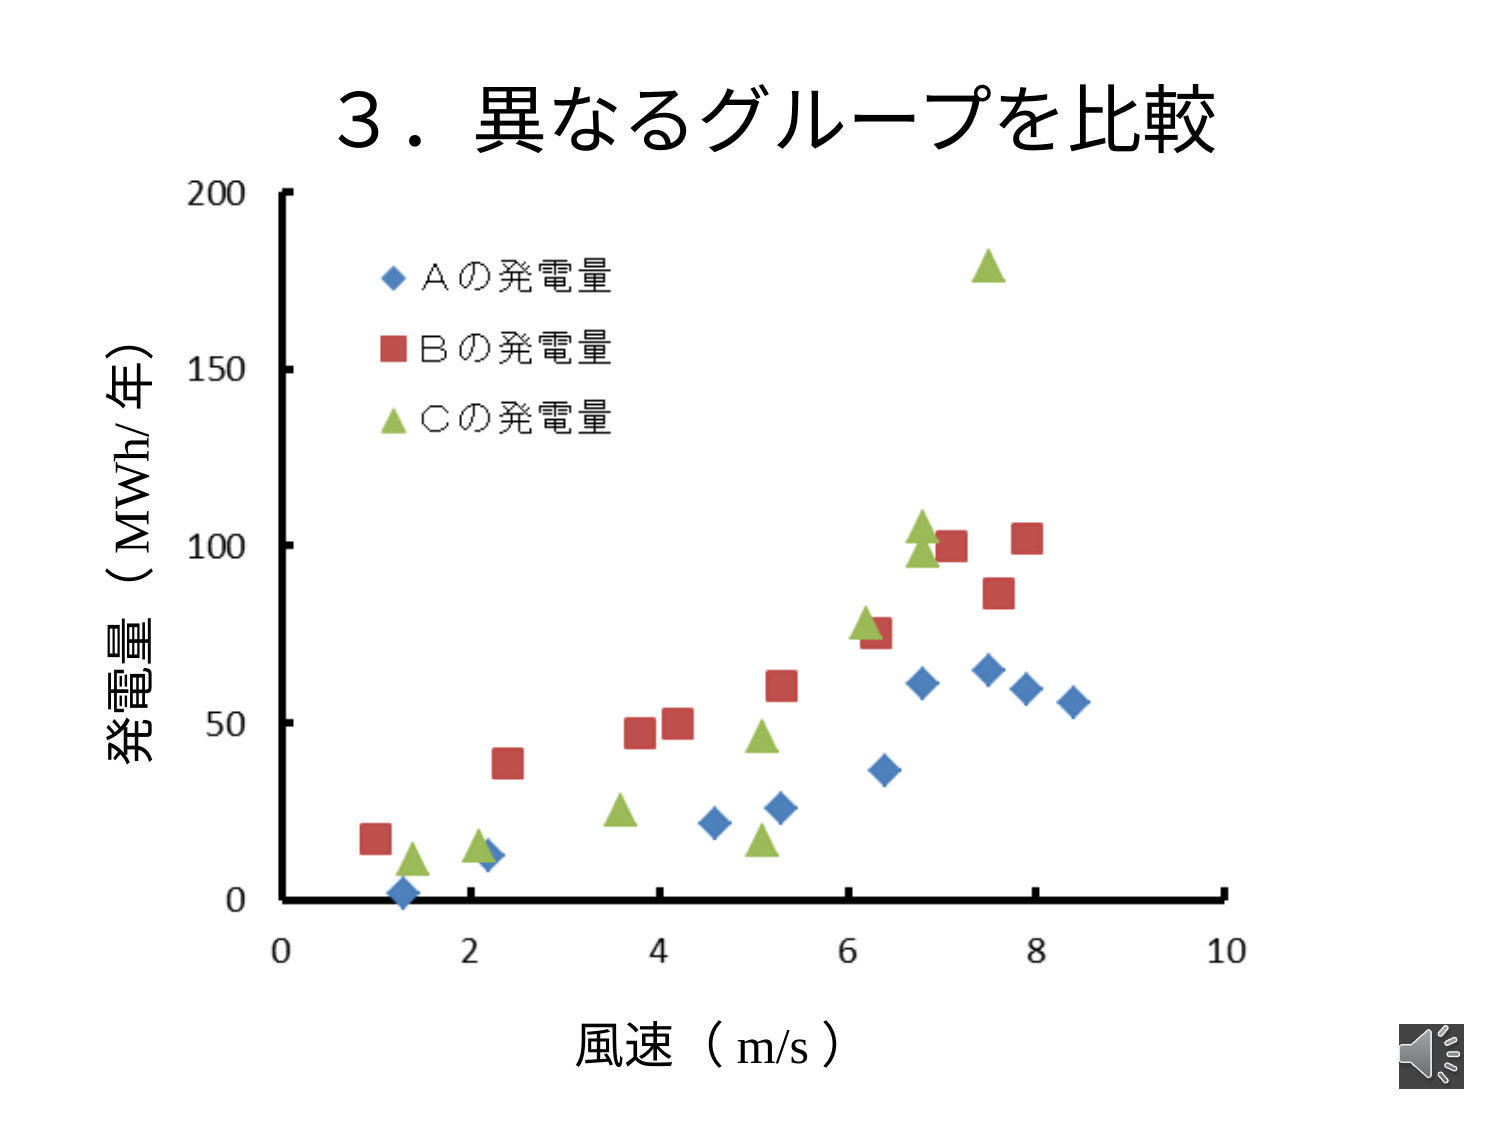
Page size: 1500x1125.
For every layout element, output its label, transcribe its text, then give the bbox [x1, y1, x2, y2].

text_box 風速（m/s） [560, 1005, 887, 1081]
picture [170, 160, 1276, 988]
text_box 発電量（MWh/年） [91, 296, 165, 781]
title ３．異なるグループを比較 [70, 46, 1471, 189]
picture [1397, 1022, 1465, 1090]
